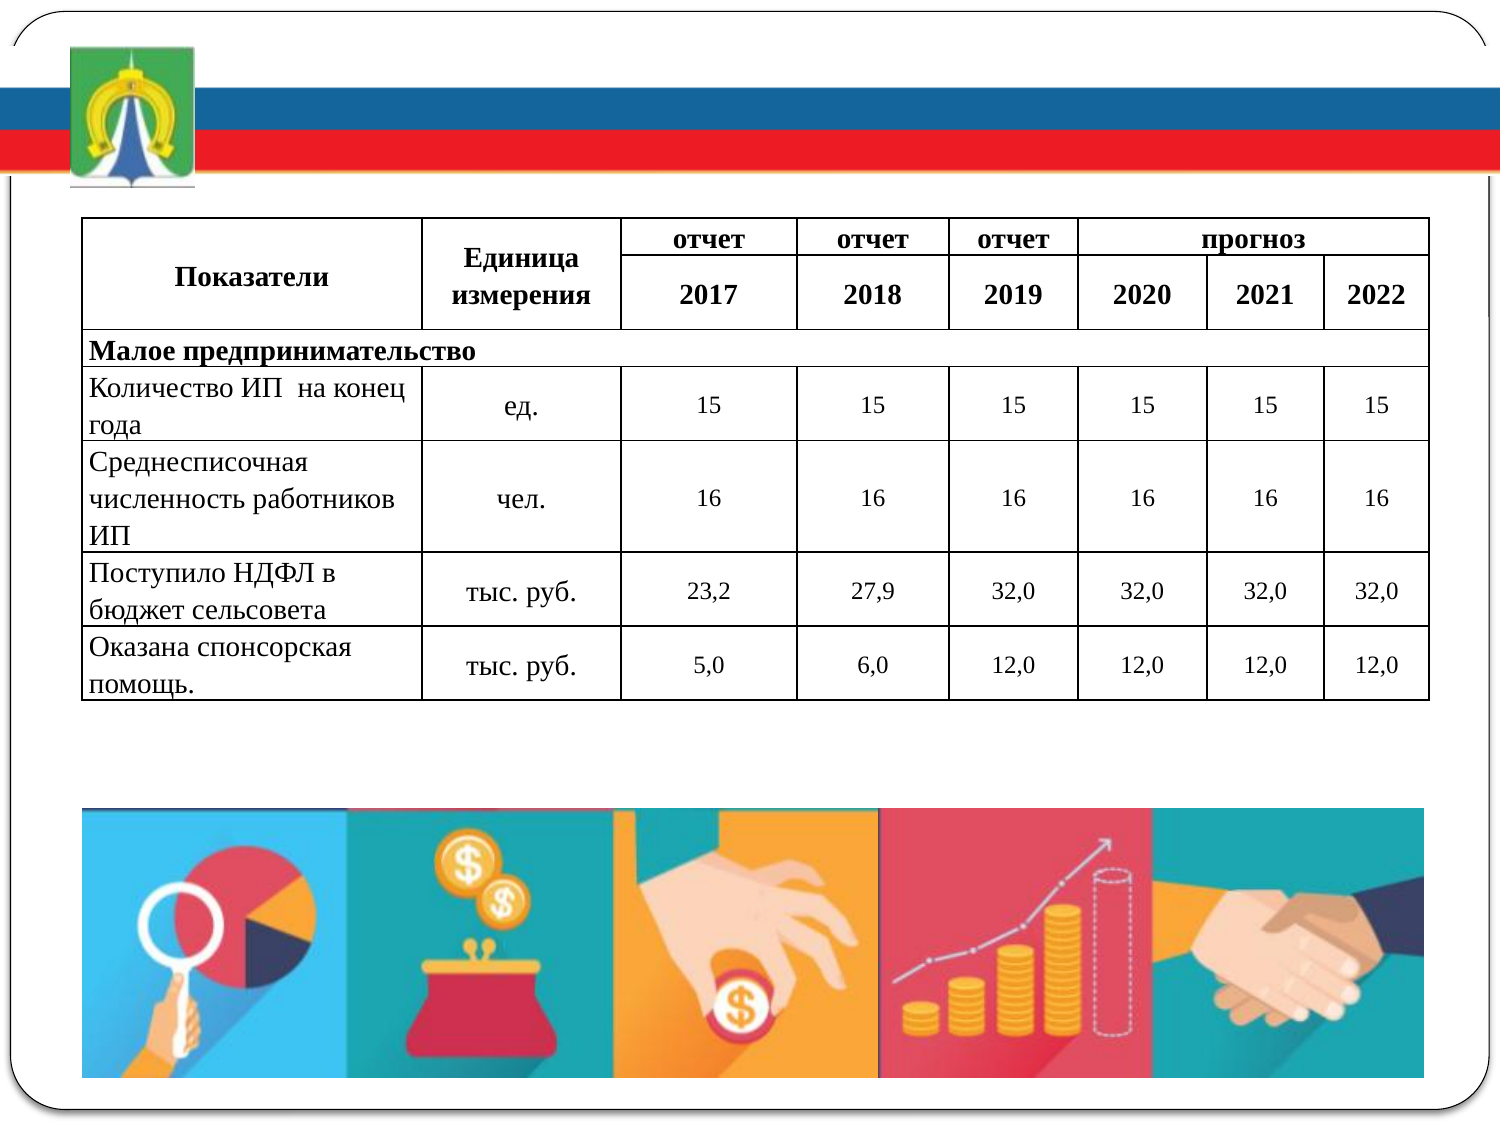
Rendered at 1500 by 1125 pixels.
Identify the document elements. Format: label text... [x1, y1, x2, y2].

table_cell Количество ИП на конец года [83, 367, 421, 440]
table_header Показатели [83, 219, 421, 329]
table_cell 15 [950, 367, 1077, 440]
picture [0, 46, 1500, 188]
table_header прогноз [1079, 219, 1428, 254]
table_cell 2021 [1208, 256, 1323, 329]
table_cell 15 [1325, 367, 1428, 440]
table_cell 16 [1079, 441, 1206, 551]
table_cell 2020 [1079, 256, 1206, 329]
table_cell 32,0 [950, 553, 1077, 625]
table_cell 6,0 [798, 627, 948, 699]
table_cell 16 [798, 441, 948, 551]
picture [81, 808, 1424, 1079]
table_cell 12,0 [1325, 627, 1428, 699]
table_cell 15 [1208, 367, 1323, 440]
table_cell 2017 [622, 256, 796, 329]
table_cell чел. [423, 441, 620, 551]
table_cell 32,0 [1079, 553, 1206, 625]
table_cell 2022 [1325, 256, 1428, 329]
table_cell 12,0 [1208, 627, 1323, 699]
table_cell 27,9 [798, 553, 948, 625]
table_cell 16 [950, 441, 1077, 551]
table_cell тыс. руб. [423, 553, 620, 625]
table_cell 32,0 [1208, 553, 1323, 625]
table_cell 23,2 [622, 553, 796, 625]
table_cell 16 [1325, 441, 1428, 551]
table_cell 12,0 [950, 627, 1077, 699]
table_cell тыс. руб. [423, 627, 620, 699]
table_header отчет [950, 219, 1077, 254]
table_cell 12,0 [1079, 627, 1206, 699]
table_cell 2018 [798, 256, 948, 329]
table_cell 16 [1208, 441, 1323, 551]
table_cell Поступило НДФЛ в бюджет сельсовета [83, 553, 421, 625]
table_cell 2019 [950, 256, 1077, 329]
table_cell ед. [423, 367, 620, 440]
table_cell Среднесписочная численность работников ИП [83, 441, 421, 551]
table_cell 15 [1079, 367, 1206, 440]
table_cell 5,0 [622, 627, 796, 699]
table_cell 32,0 [1325, 553, 1428, 625]
table_cell Оказана спонсорская помощь. [83, 627, 421, 699]
table_header отчет [798, 219, 948, 254]
table_cell Малое предпринимательство [83, 330, 1428, 366]
table_header отчет [622, 219, 796, 254]
table_cell 15 [798, 367, 948, 440]
table_cell 16 [622, 441, 796, 551]
table_header Единица измерения [423, 219, 620, 329]
table_cell 15 [622, 367, 796, 440]
